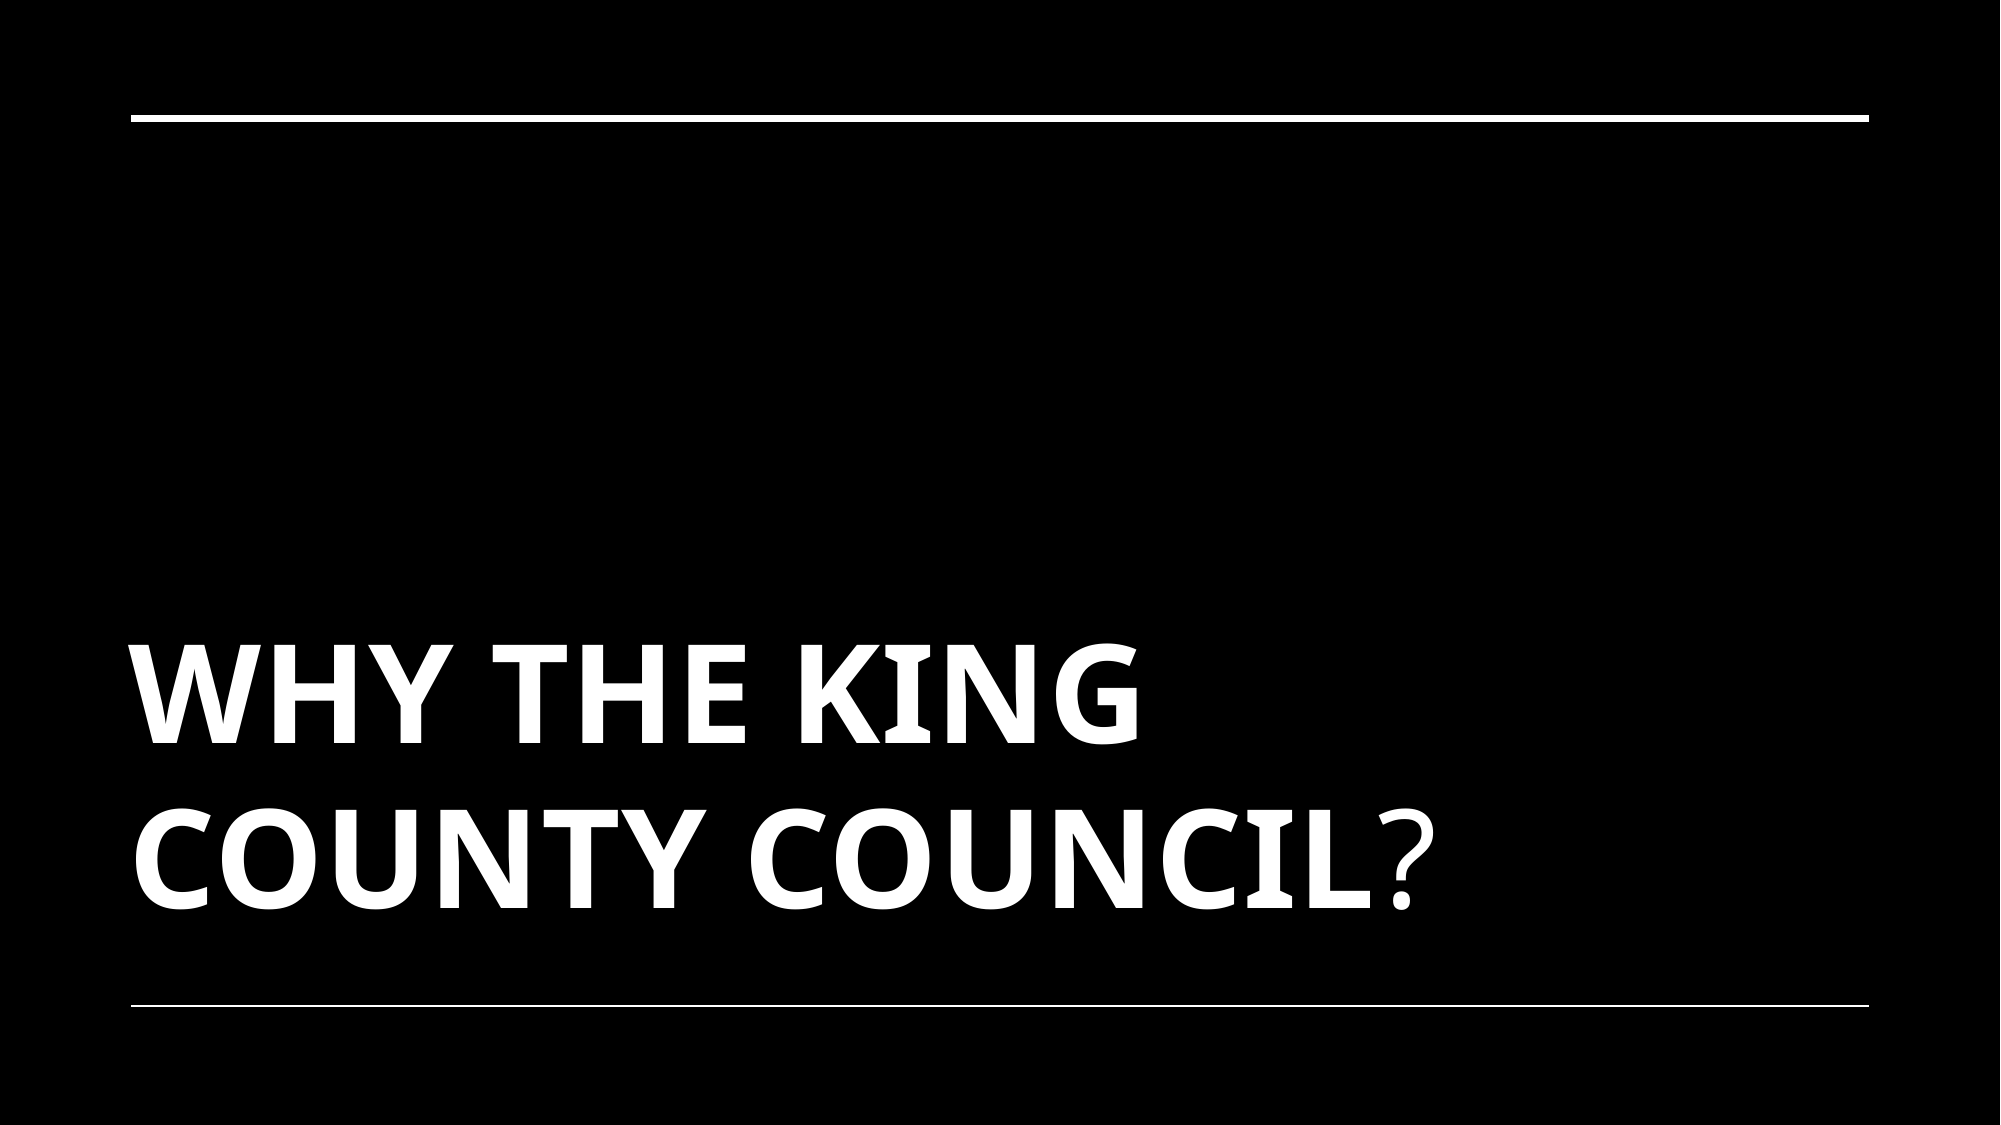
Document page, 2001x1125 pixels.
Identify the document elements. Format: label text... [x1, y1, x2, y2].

text_box WHY THE KING COUNTY COUNCIL? [113, 407, 1572, 944]
text_box [0, 0, 2000, 1125]
